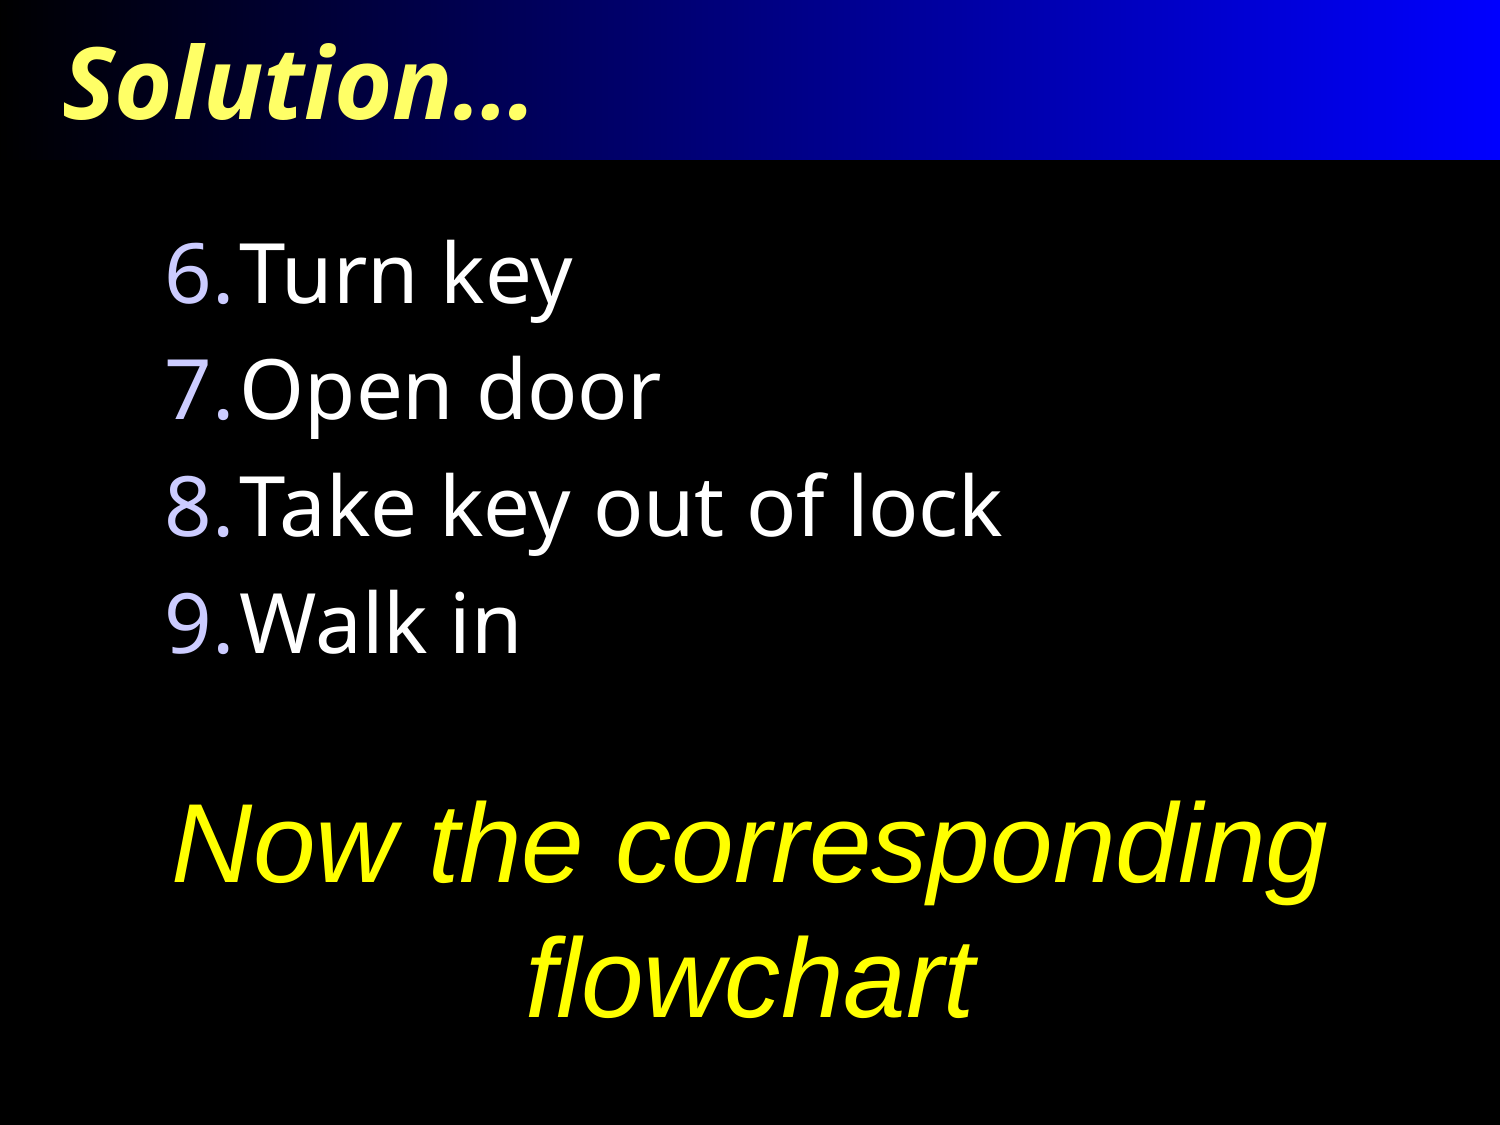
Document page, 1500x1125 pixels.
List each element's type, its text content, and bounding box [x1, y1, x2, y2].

text_box Turn key Open door Take key out of lock Walk in [149, 212, 1500, 1088]
text_box Now the corresponding flowchart [74, 762, 1425, 1048]
title Solution… [0, 0, 1500, 160]
